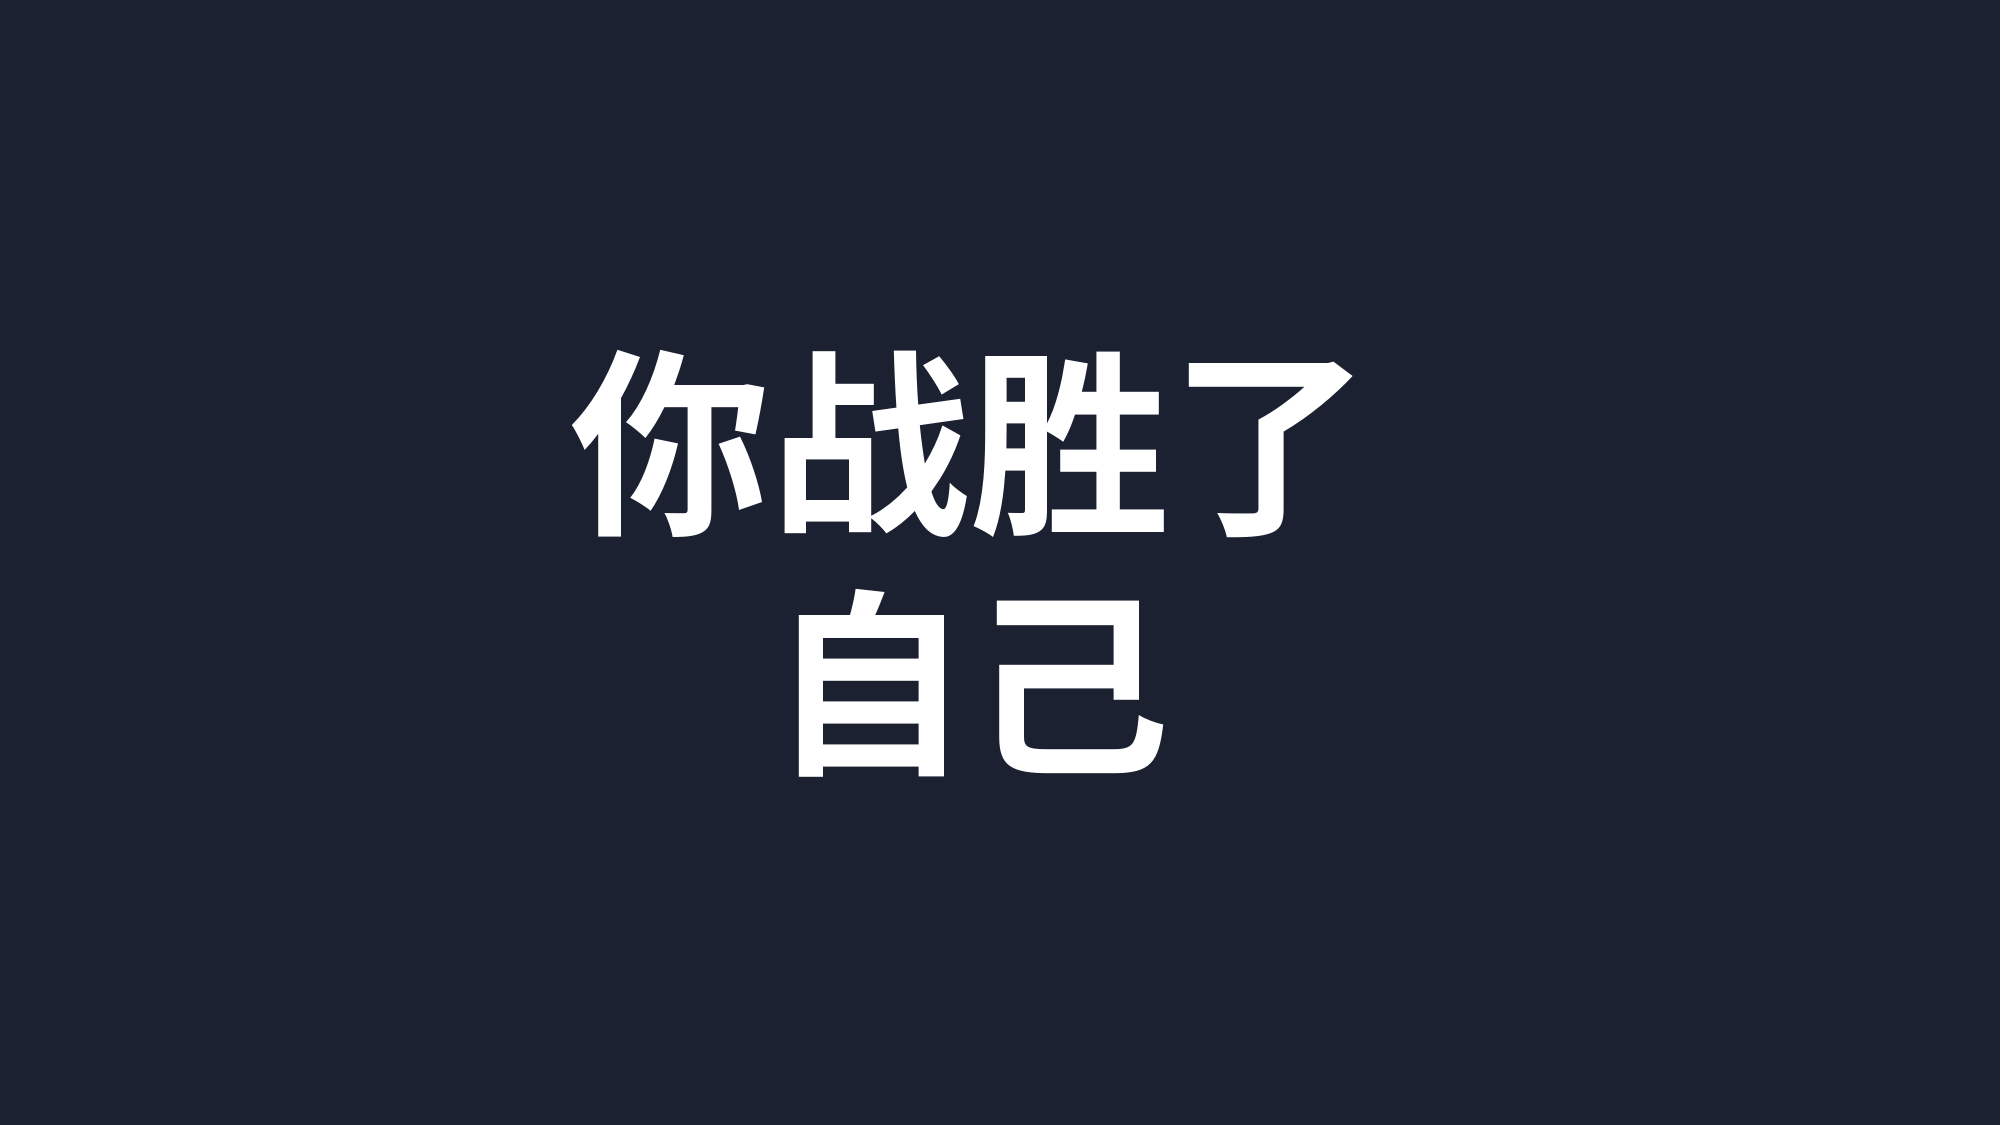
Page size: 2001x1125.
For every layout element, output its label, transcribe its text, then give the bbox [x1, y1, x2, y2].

text_box 你战胜了 自己 [555, 312, 1385, 808]
